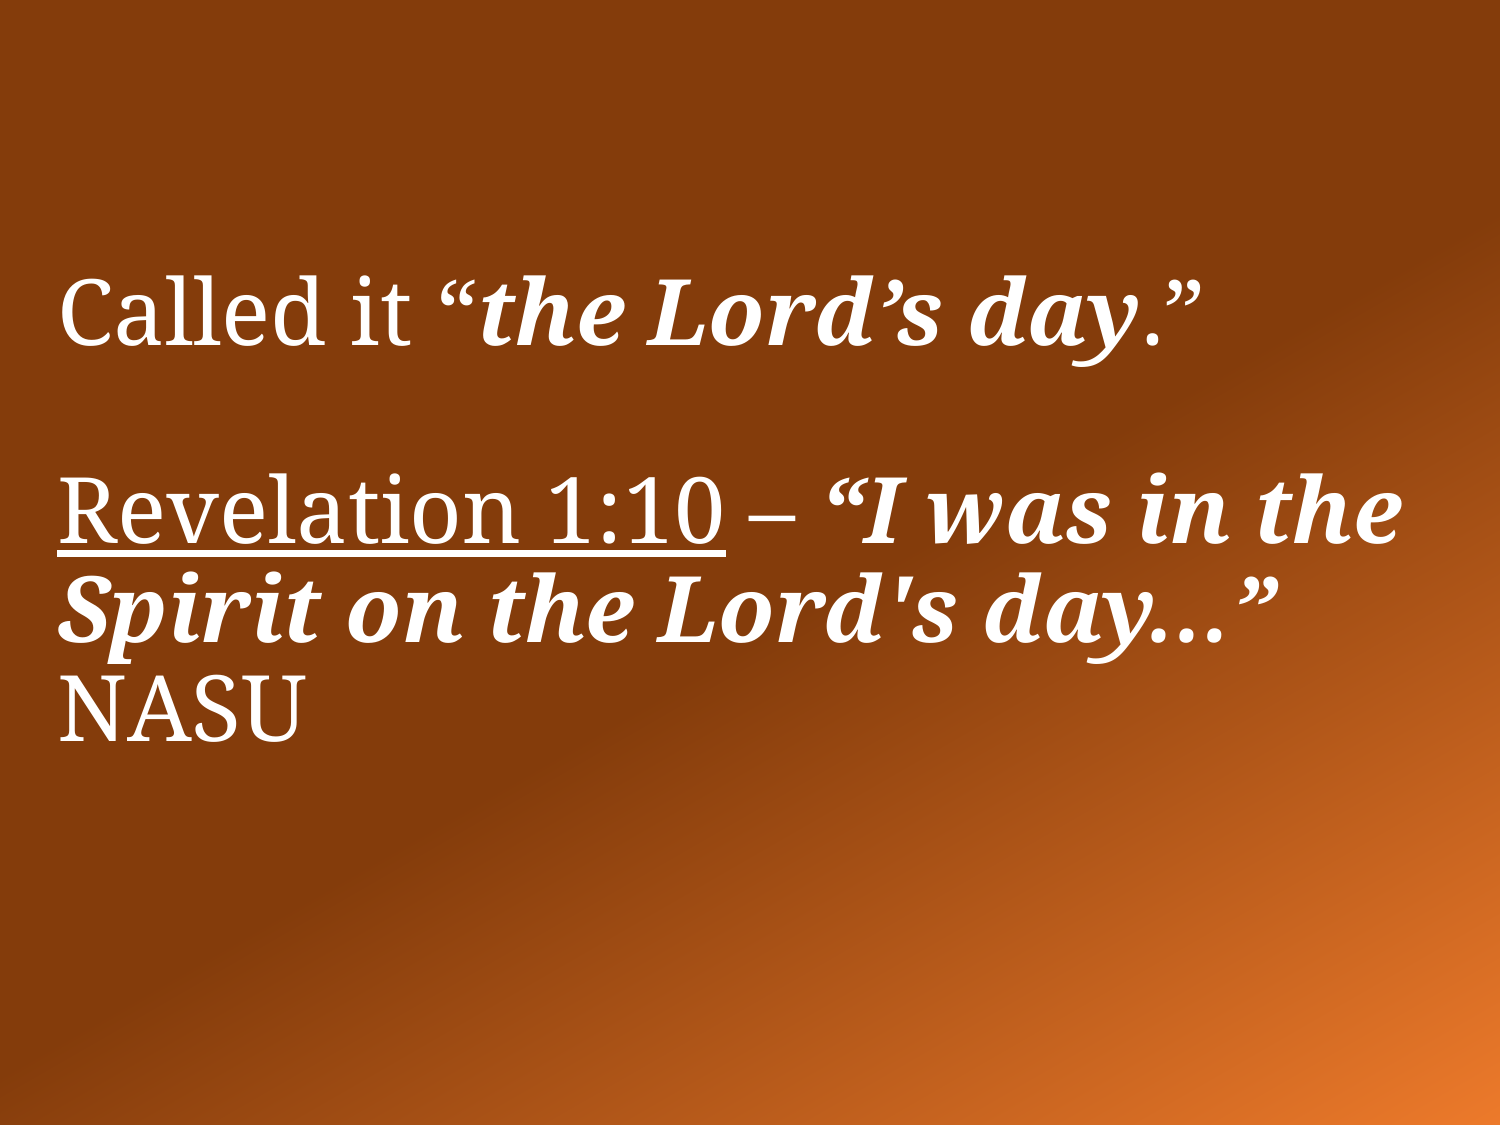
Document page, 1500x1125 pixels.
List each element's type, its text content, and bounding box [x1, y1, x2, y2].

title Called it “the Lord’s day.” Revelation 1:10 – “I was in the Spirit on the Lord's day…” NASU [42, 35, 1458, 1103]
